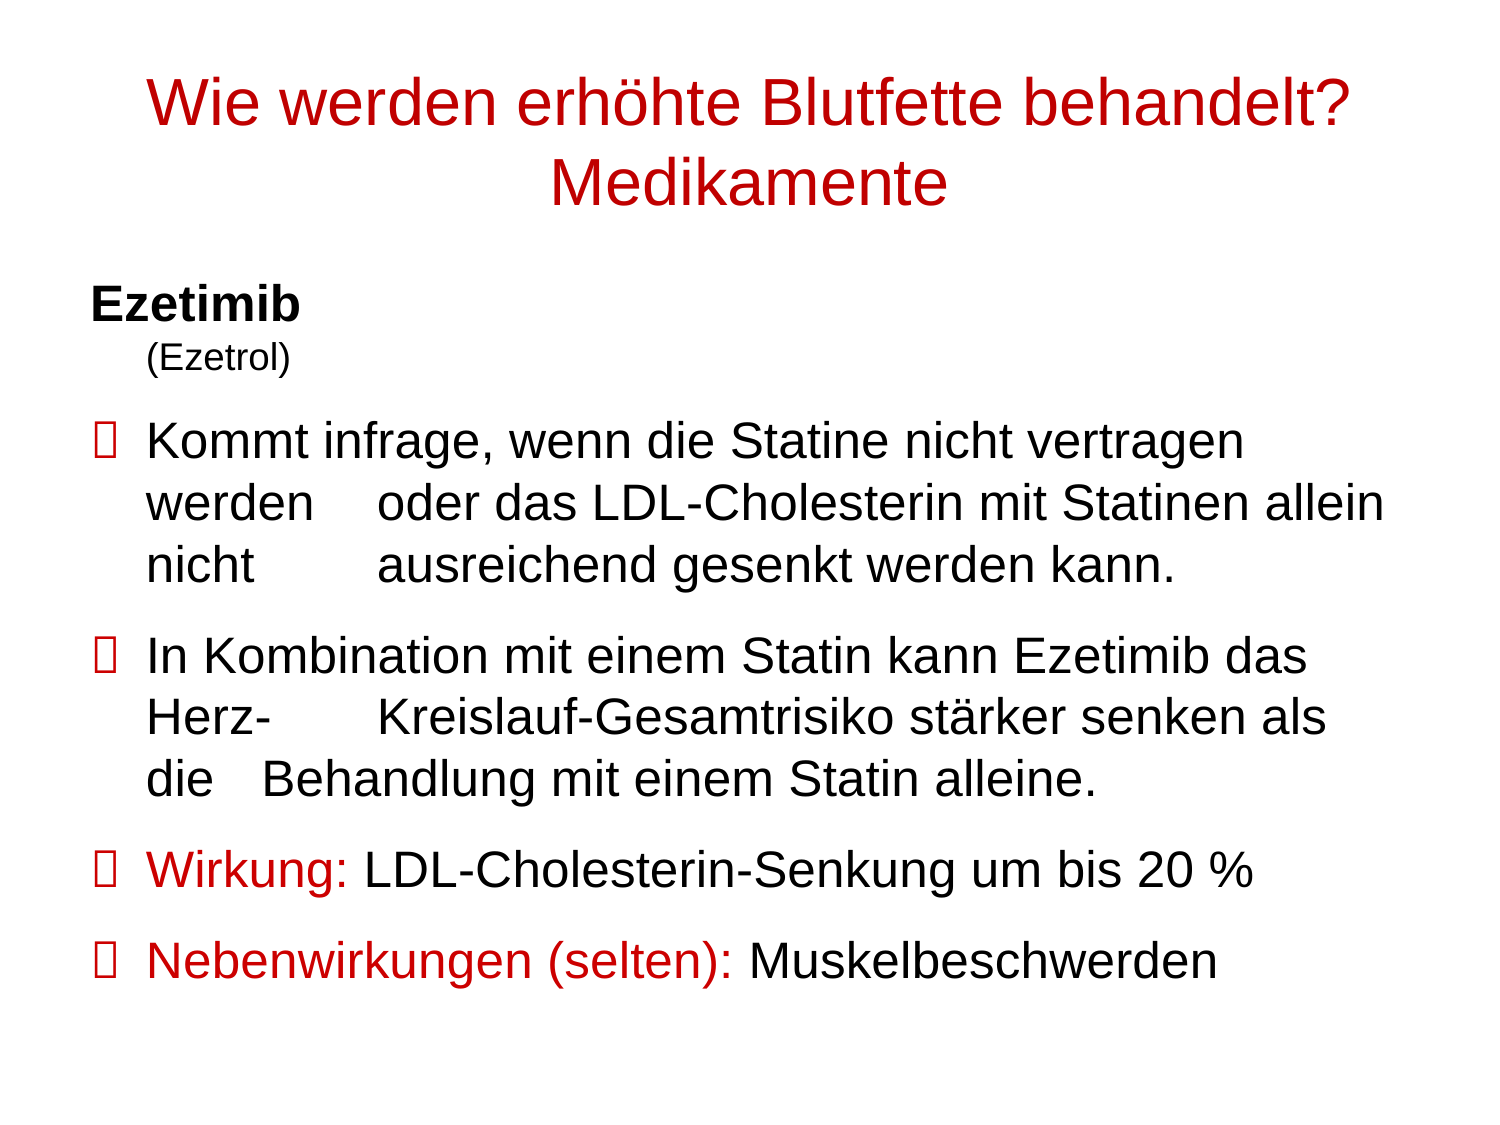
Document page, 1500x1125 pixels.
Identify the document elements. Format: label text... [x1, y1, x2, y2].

title Wie werden erhöhte Blutfette behandelt?Medikamente [75, 45, 1425, 233]
list Ezetimib (Ezetrol)  Kommt infrage, wenn die Statine nicht vertragen werden oder das LDL-Cholesterin mit Statinen allein nicht ausreichend gesenkt werden kann.  In Kombination mit einem Statin kann Ezetimib das Herz- Kreislauf-Gesamtrisiko stärker senken als die Behandlung mit einem Statin alleine.  Wirkung: LDL-Cholesterin-Senkung um bis 20 %  Nebenwirkungen (selten): Muskelbeschwerden [75, 262, 1425, 1005]
